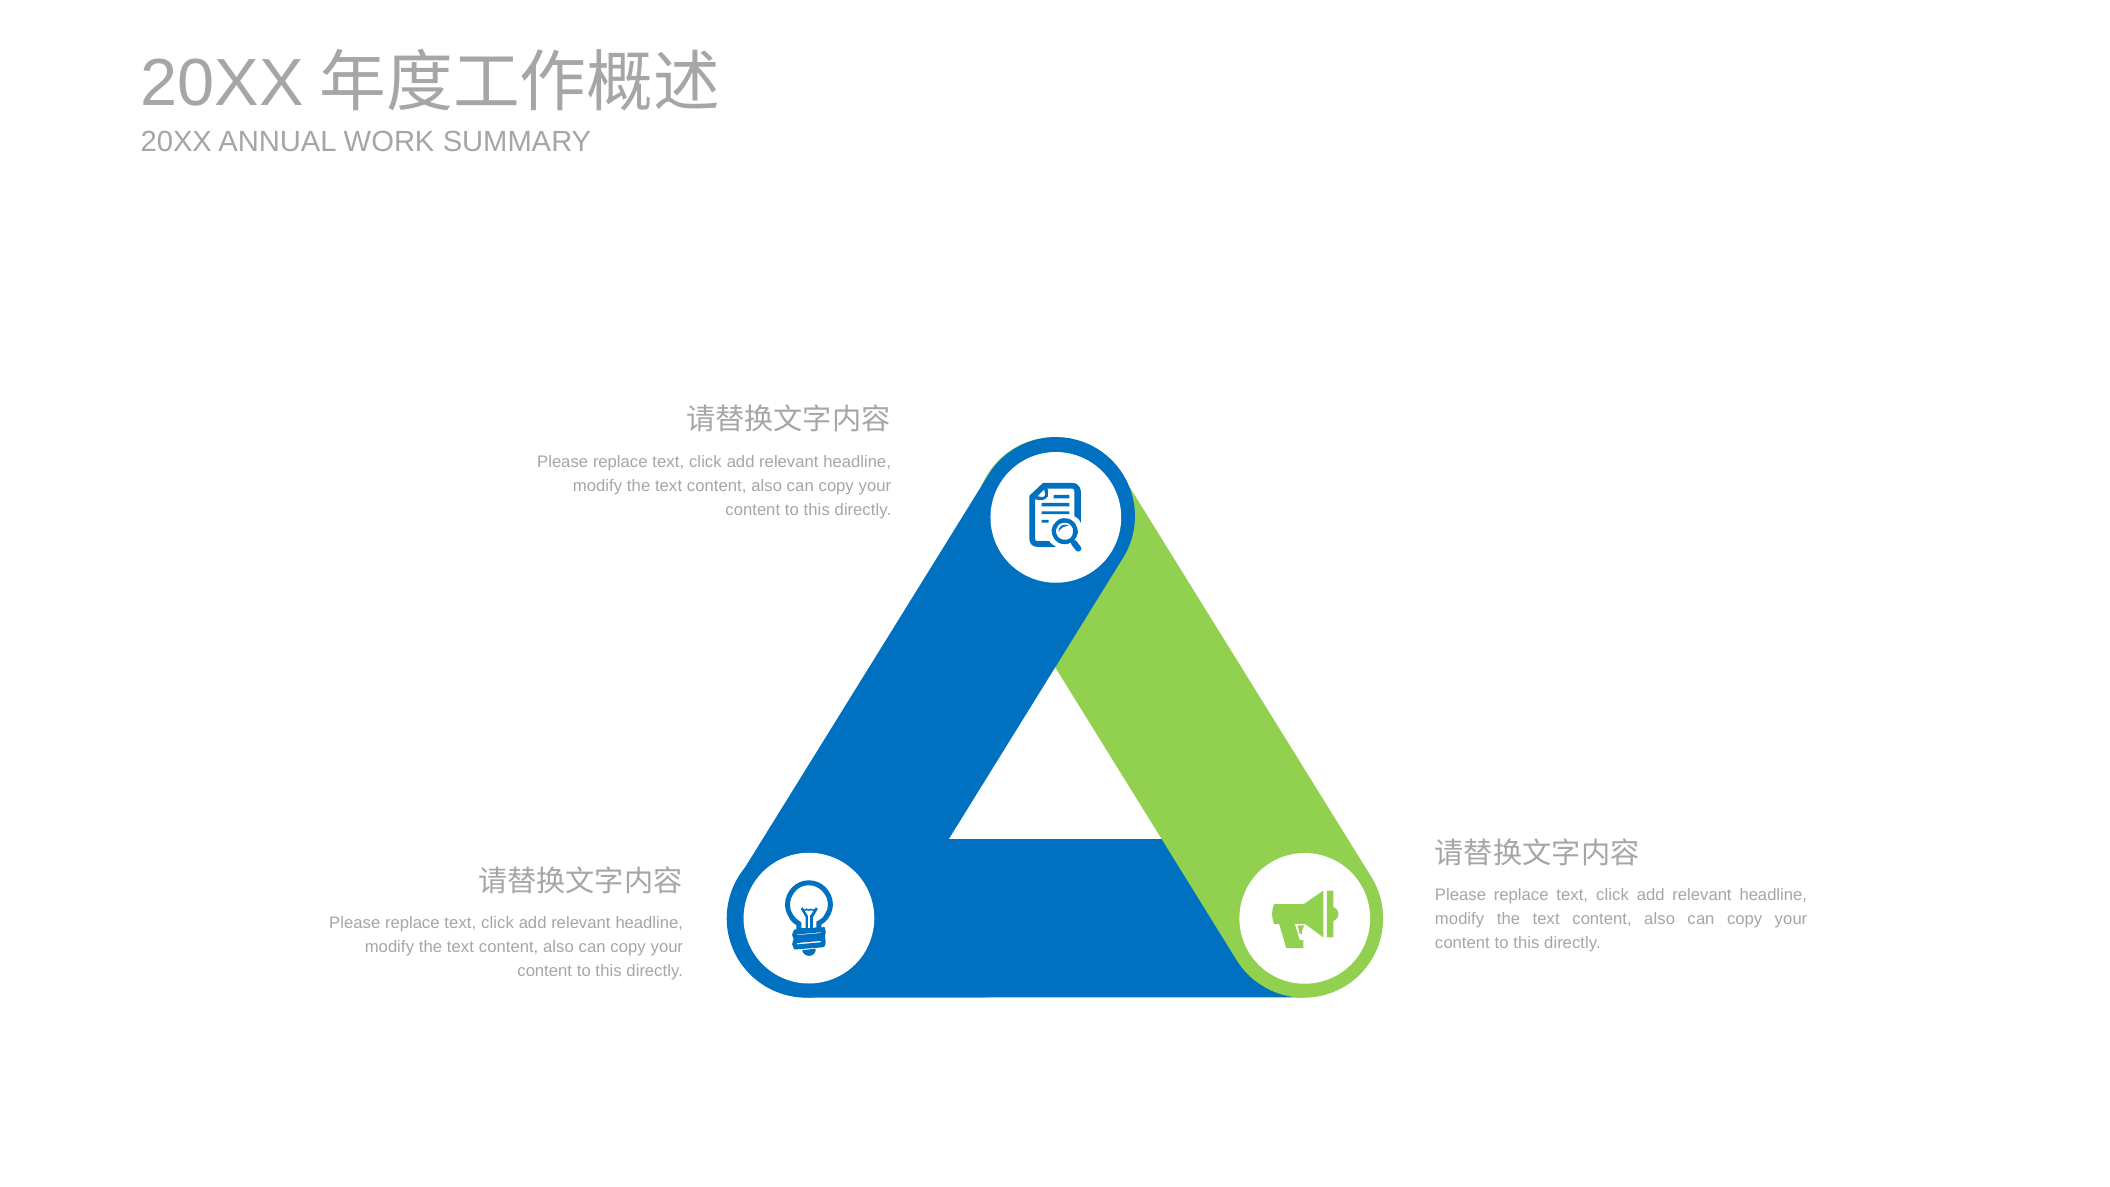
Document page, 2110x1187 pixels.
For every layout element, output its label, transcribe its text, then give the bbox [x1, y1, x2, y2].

text_box 20XX年度工作概述 [140, 38, 789, 119]
text_box 20XX ANNUAL WORK SUMMARY [140, 122, 602, 158]
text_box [1420, 819, 1823, 959]
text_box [310, 847, 699, 986]
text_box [518, 386, 907, 525]
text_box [726, 401, 1383, 1034]
